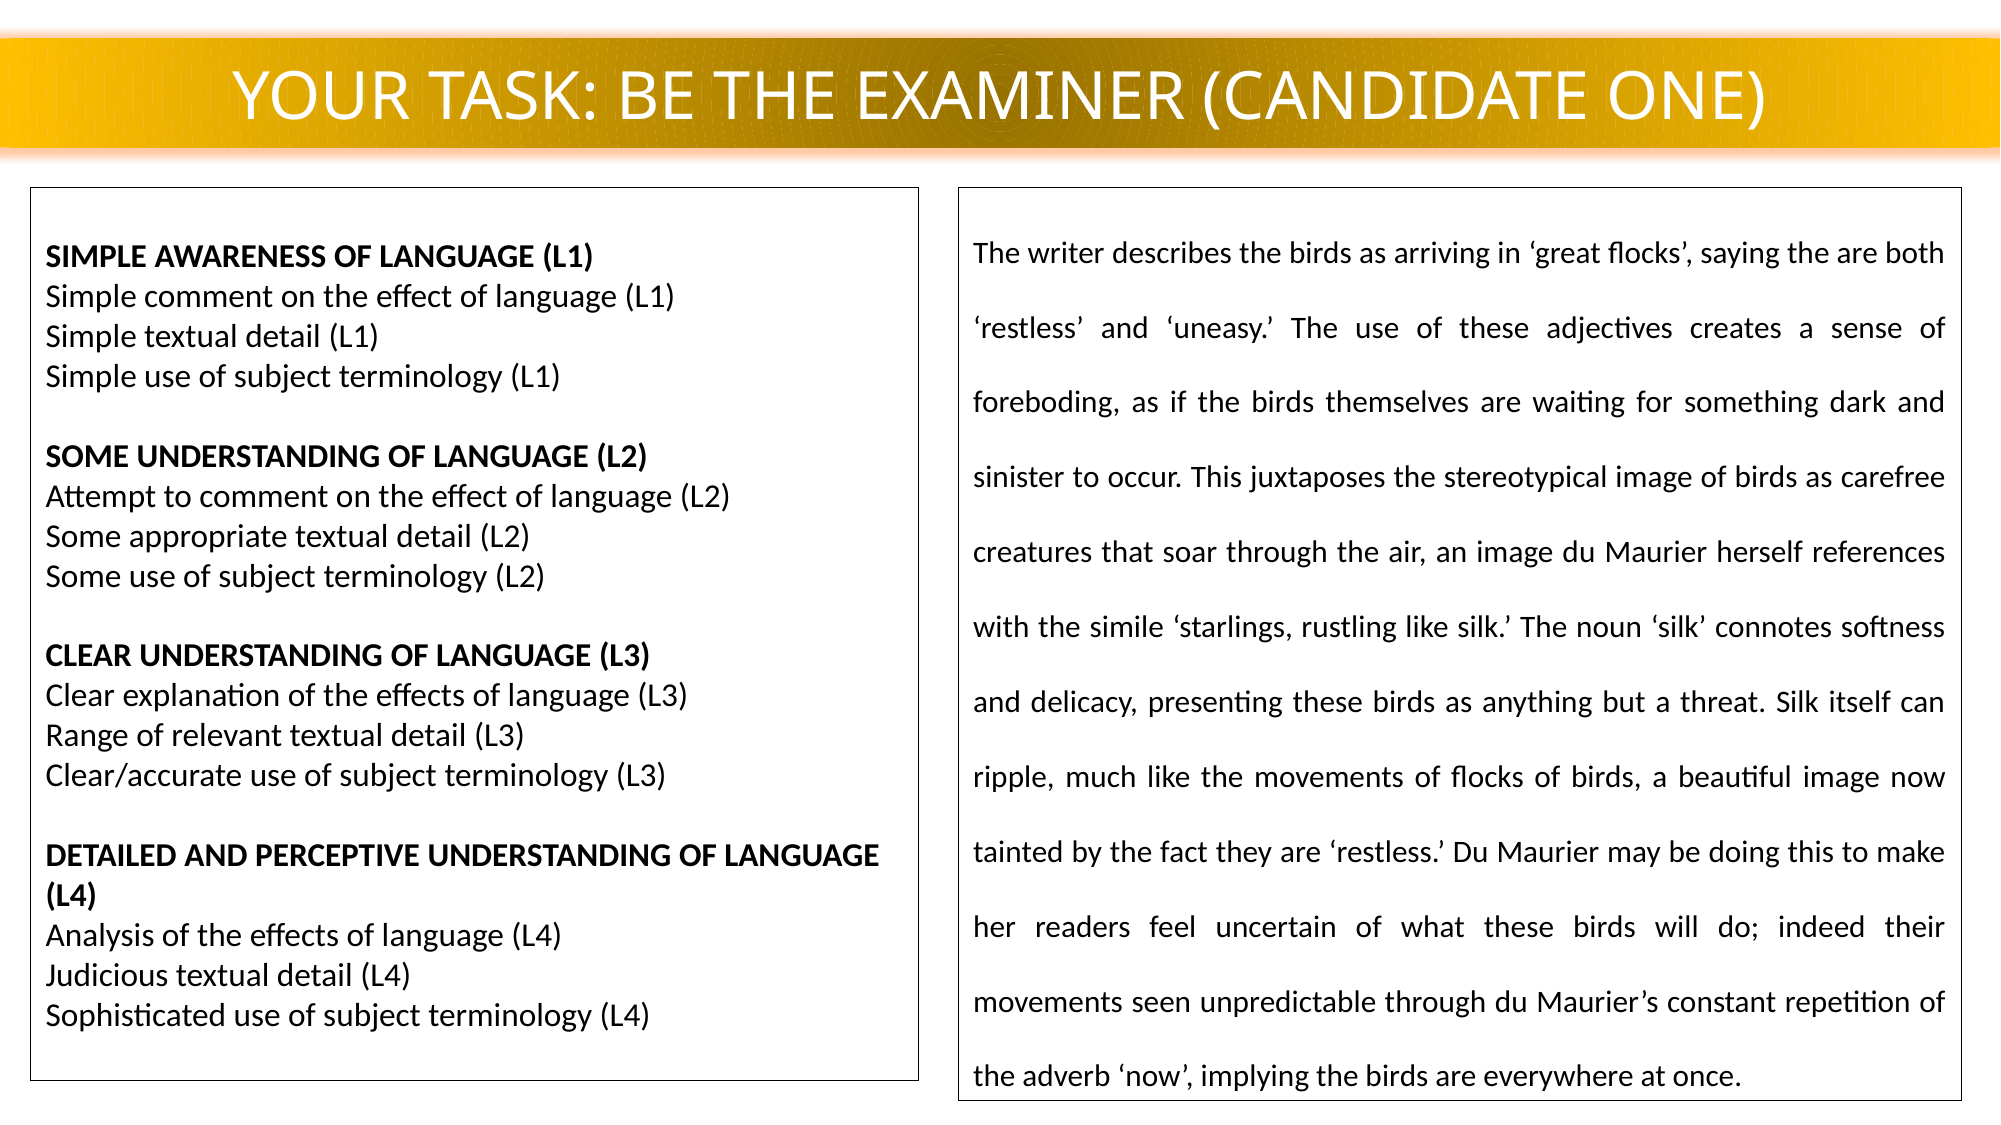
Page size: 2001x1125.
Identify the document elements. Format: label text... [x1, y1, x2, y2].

text_box The writer describes the birds as arriving in ‘great flocks’, saying the are both ‘restless’ and ‘uneasy.’ The use of these adjectives creates a sense of foreboding, as if the birds themselves are waiting for something dark and sinister to occur. This juxtaposes the stereotypical image of birds as carefree creatures that soar through the air, an image du Maurier herself references with the simile ‘starlings, rustling like silk.’ The noun ‘silk’ connotes softness and delicacy, presenting these birds as anything but a threat. Silk itself can ripple, much like the movements of flocks of birds, a beautiful image now tainted by the fact they are ‘restless.’ Du Maurier may be doing this to make her readers feel uncertain of what these birds will do; indeed their movements seen unpredictable through du Maurier’s constant repetition of the adverb ‘now’, implying the birds are everywhere at once. [958, 187, 1962, 1101]
text_box YOUR TASK: BE THE EXAMINER (CANDIDATE ONE) [0, 38, 2000, 148]
text_box SIMPLE AWARENESS OF LANGUAGE (L1) Simple comment on the effect of language (L1) Simple textual detail (L1) Simple use of subject terminology (L1) SOME UNDERSTANDING OF LANGUAGE (L2) Attempt to comment on the effect of language (L2) Some appropriate textual detail (L2) Some use of subject terminology (L2) CLEAR UNDERSTANDING OF LANGUAGE (L3) Clear explanation of the effects of language (L3) Range of relevant textual detail (L3) Clear/accurate use of subject terminology (L3) DETAILED AND PERCEPTIVE UNDERSTANDING OF LANGUAGE (L4) Analysis of the effects of language (L4) Judicious textual detail (L4) Sophisticated use of subject terminology (L4) [30, 187, 919, 1081]
